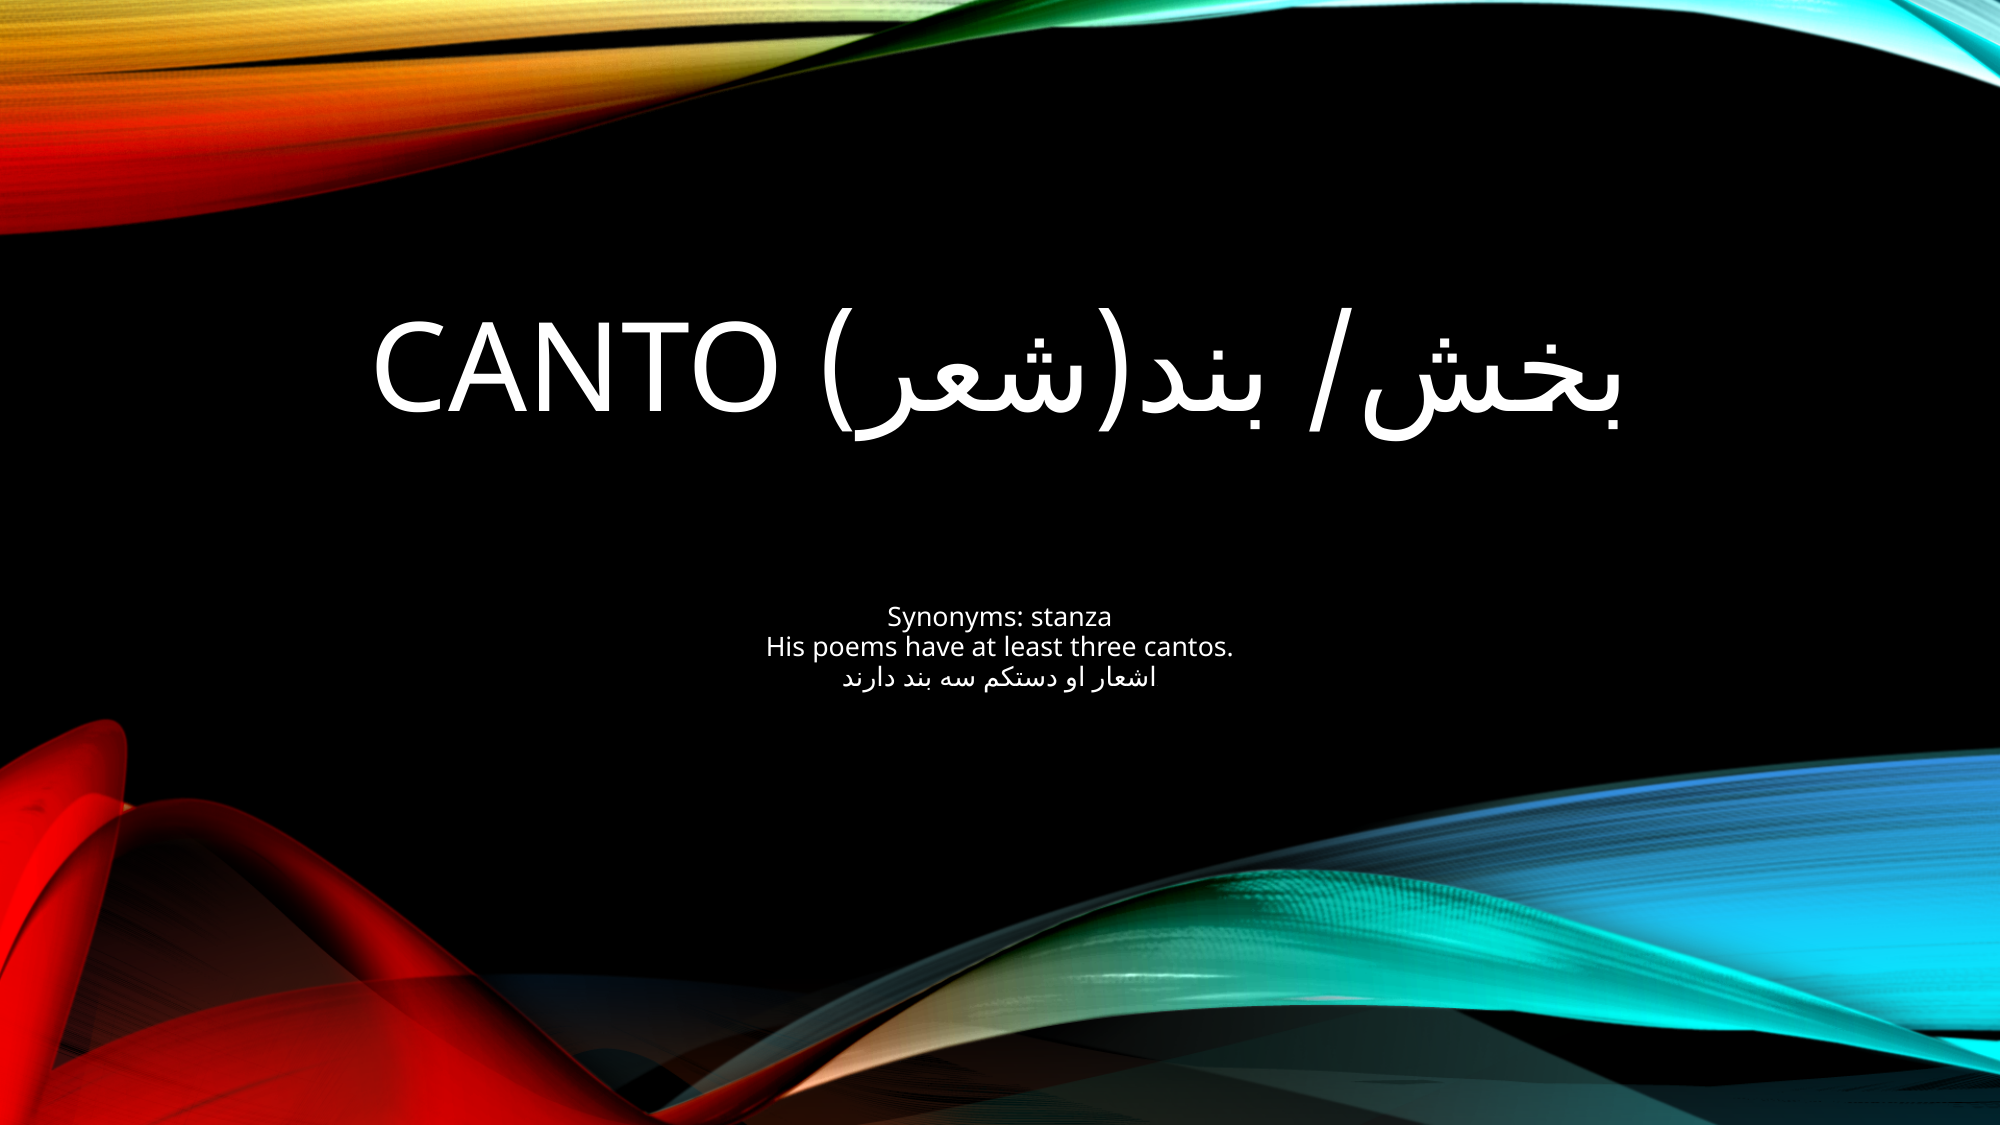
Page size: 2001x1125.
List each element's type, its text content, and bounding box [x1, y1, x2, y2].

picture [0, 717, 2000, 1125]
title Canto بخش/ بند(شعر) [225, 295, 1775, 446]
subtitle Synonyms: stanza His poems have at least three cantos. اشعار او دستکم سه بند دارند. [225, 595, 1775, 709]
picture [0, 0, 2000, 237]
